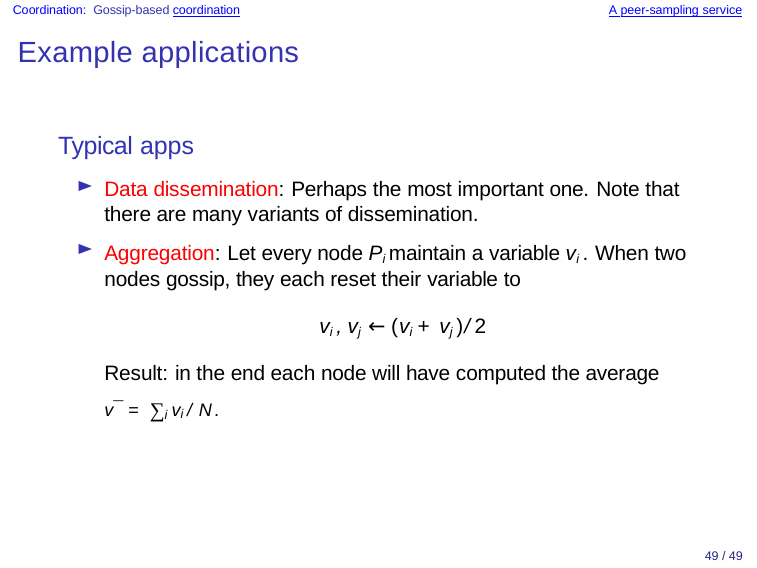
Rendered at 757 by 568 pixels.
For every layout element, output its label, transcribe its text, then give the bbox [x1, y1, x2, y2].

text_box 49 / 49 [702, 546, 745, 563]
text_box Example applications Typical apps Data dissemination: Perhaps the most important one. Note that there are many variants of dissemination. Aggregation: Let every node Pi maintain a variable vi . When two nodes gossip, they each reset their variable to vi , vj ← (vi + vj )/2 Result: in the end each node will have computed the average v¯ = ∑i vi /N. [13, 30, 706, 424]
text_box A peer-sampling service [606, 0, 745, 18]
text_box Coordination: Gossip-based coordination [10, 0, 244, 18]
